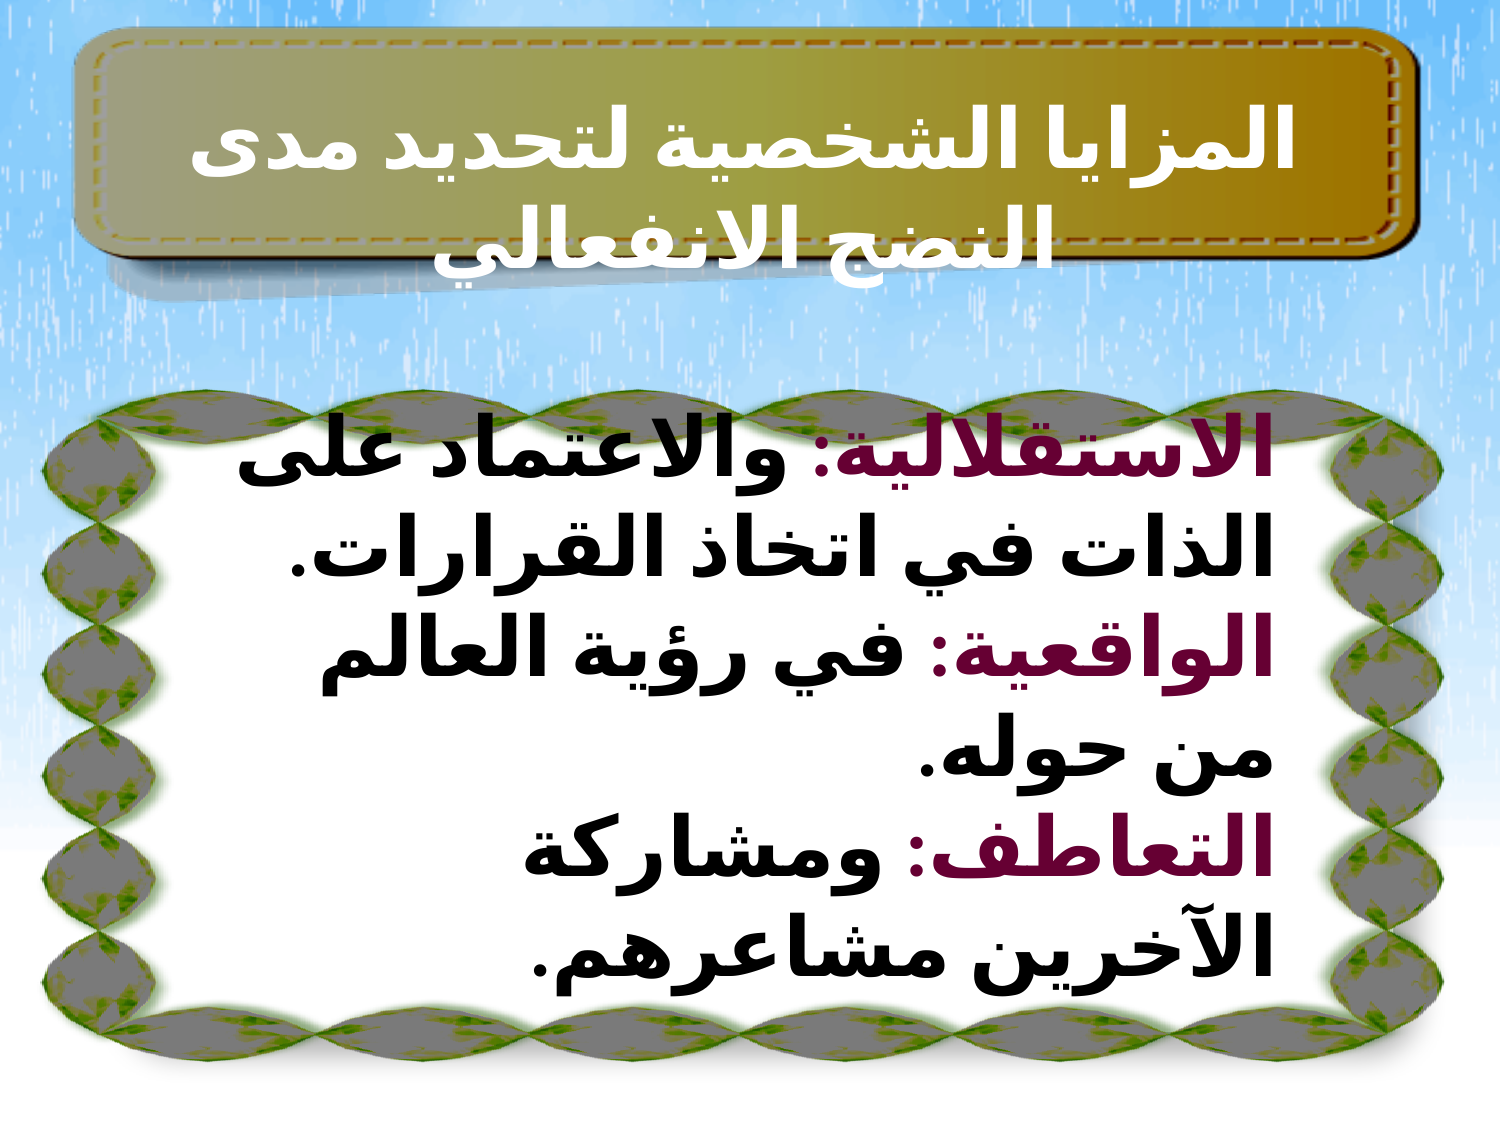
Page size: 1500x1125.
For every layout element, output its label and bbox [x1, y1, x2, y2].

picture [0, 0, 1500, 1125]
text_box [0, 373, 1459, 1071]
